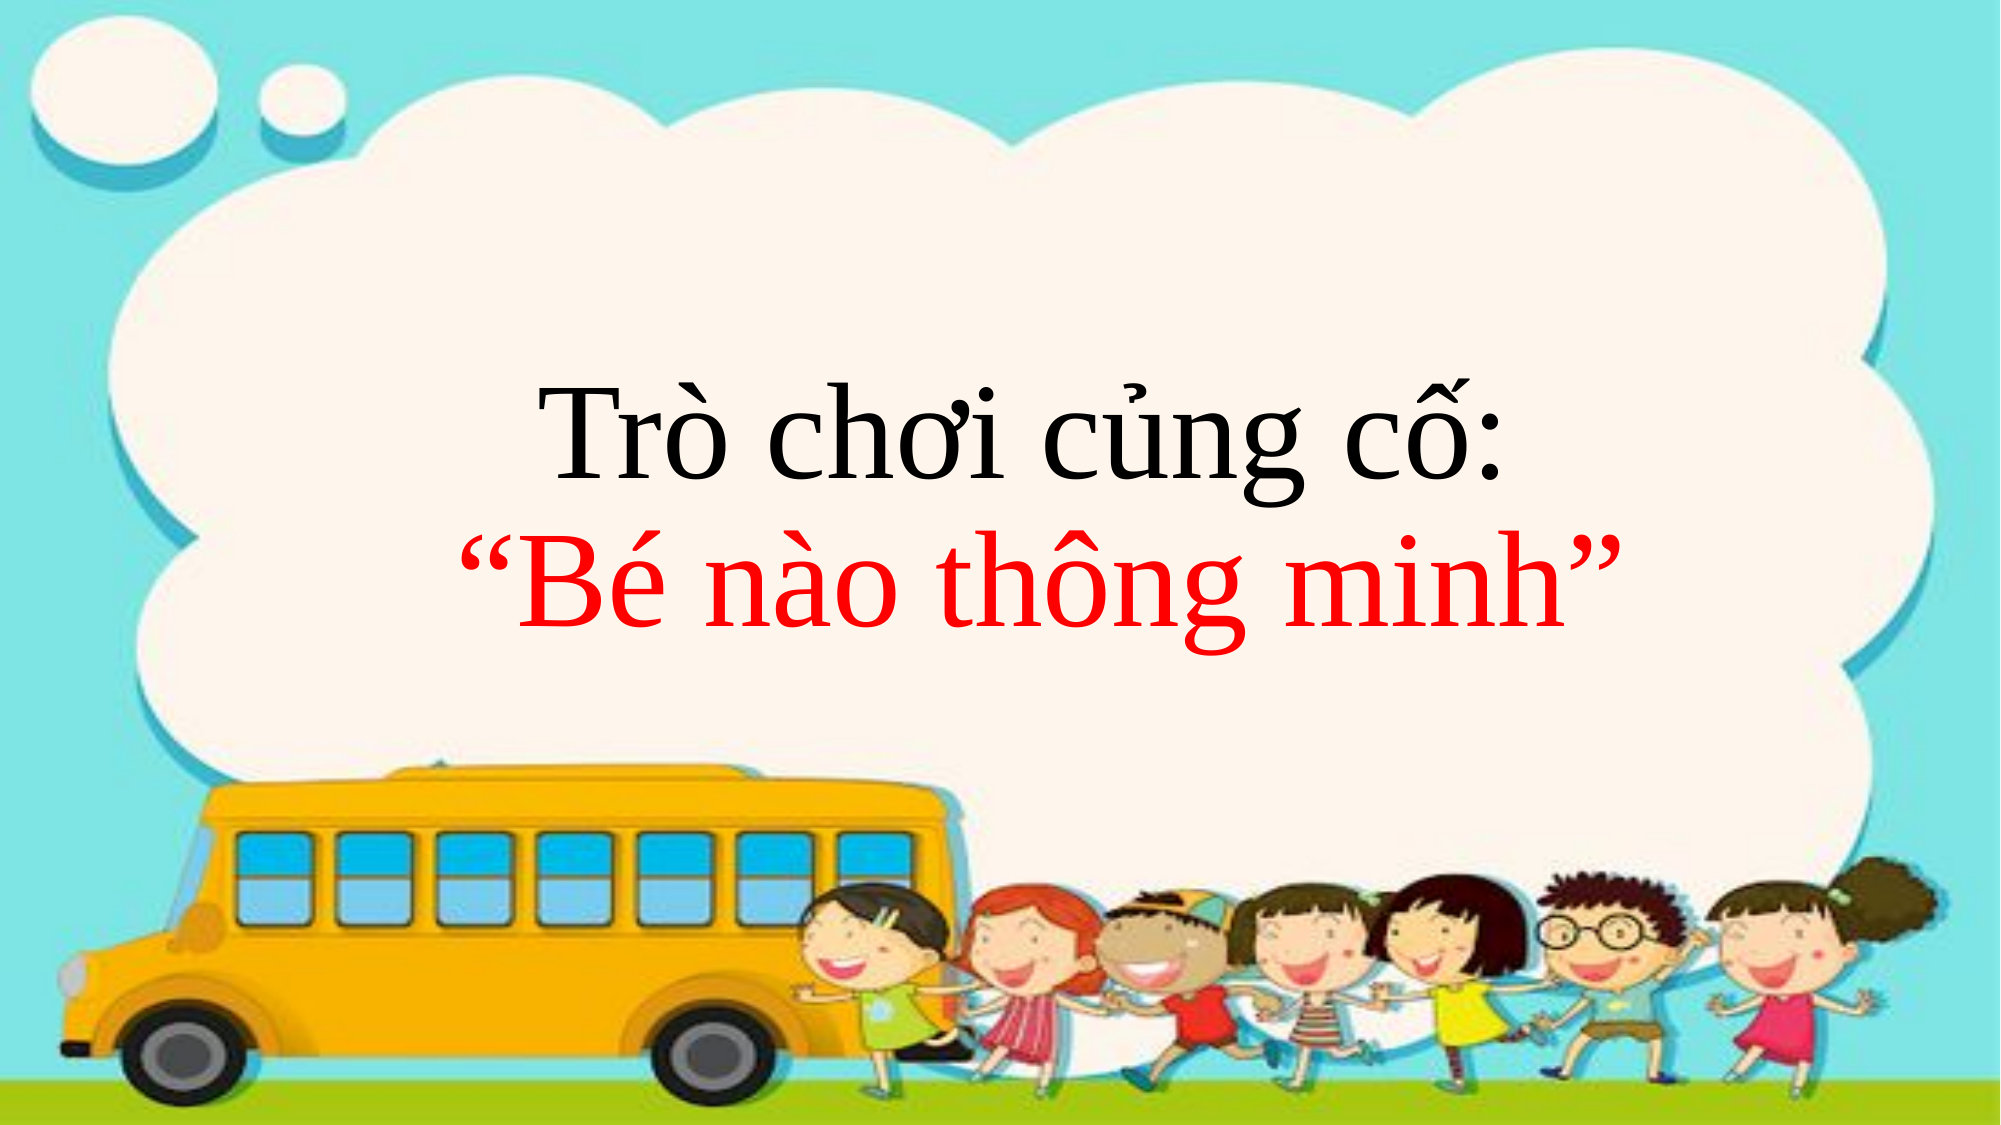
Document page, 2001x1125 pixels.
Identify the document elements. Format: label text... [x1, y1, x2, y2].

title Trò chơi củng cố: “Bé nào thông minh” [179, 399, 1904, 617]
picture [0, 0, 2001, 1125]
